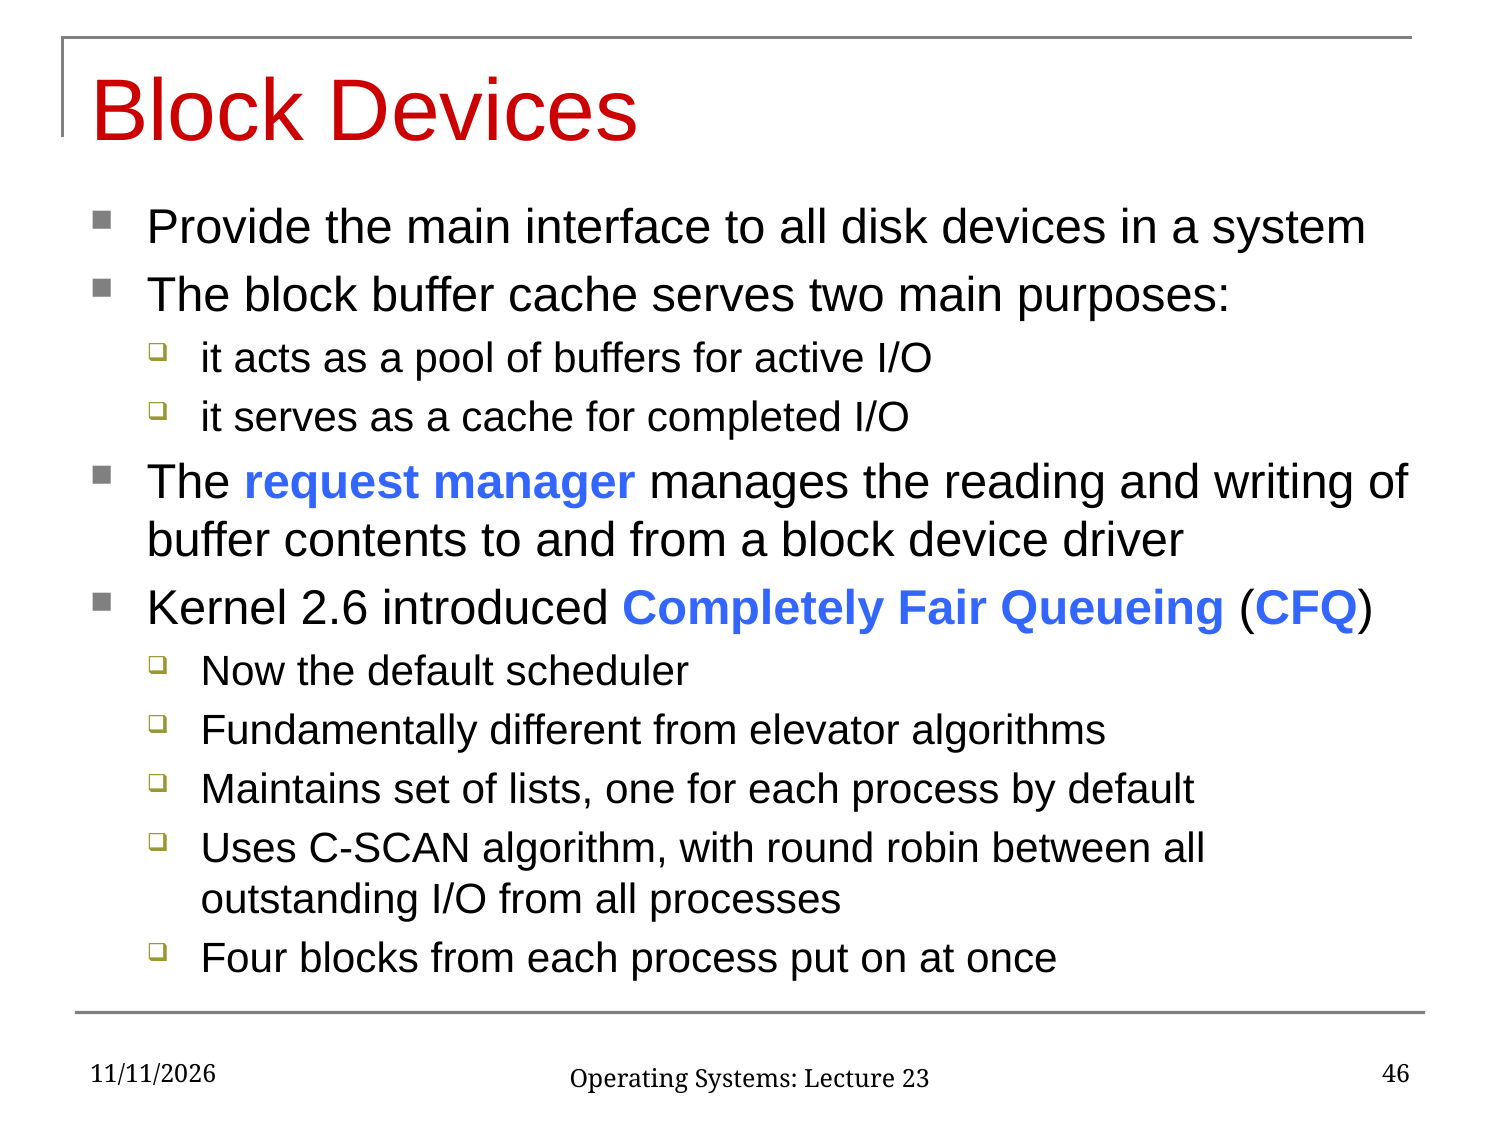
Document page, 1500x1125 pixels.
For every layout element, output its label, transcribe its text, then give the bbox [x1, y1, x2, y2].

list Provide the main interface to all disk devices in a system The block buffer cache serves two main purposes: it acts as a pool of buffers for active I/O it serves as a cache for completed I/O The request manager manages the reading and writing of buffer contents to and from a block device driver Kernel 2.6 introduced Completely Fair Queueing (CFQ) Now the default scheduler Fundamentally different from elevator algorithms Maintains set of lists, one for each process by default Uses C-SCAN algorithm, with round robin between all outstanding I/O from all processes Four blocks from each process put on at once [75, 187, 1425, 1006]
title Block Devices [75, 45, 1425, 163]
slide_number 46 [1074, 1023, 1426, 1100]
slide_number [74, 1023, 426, 1100]
footer Operating Systems: Lecture 23 [512, 1024, 988, 1101]
